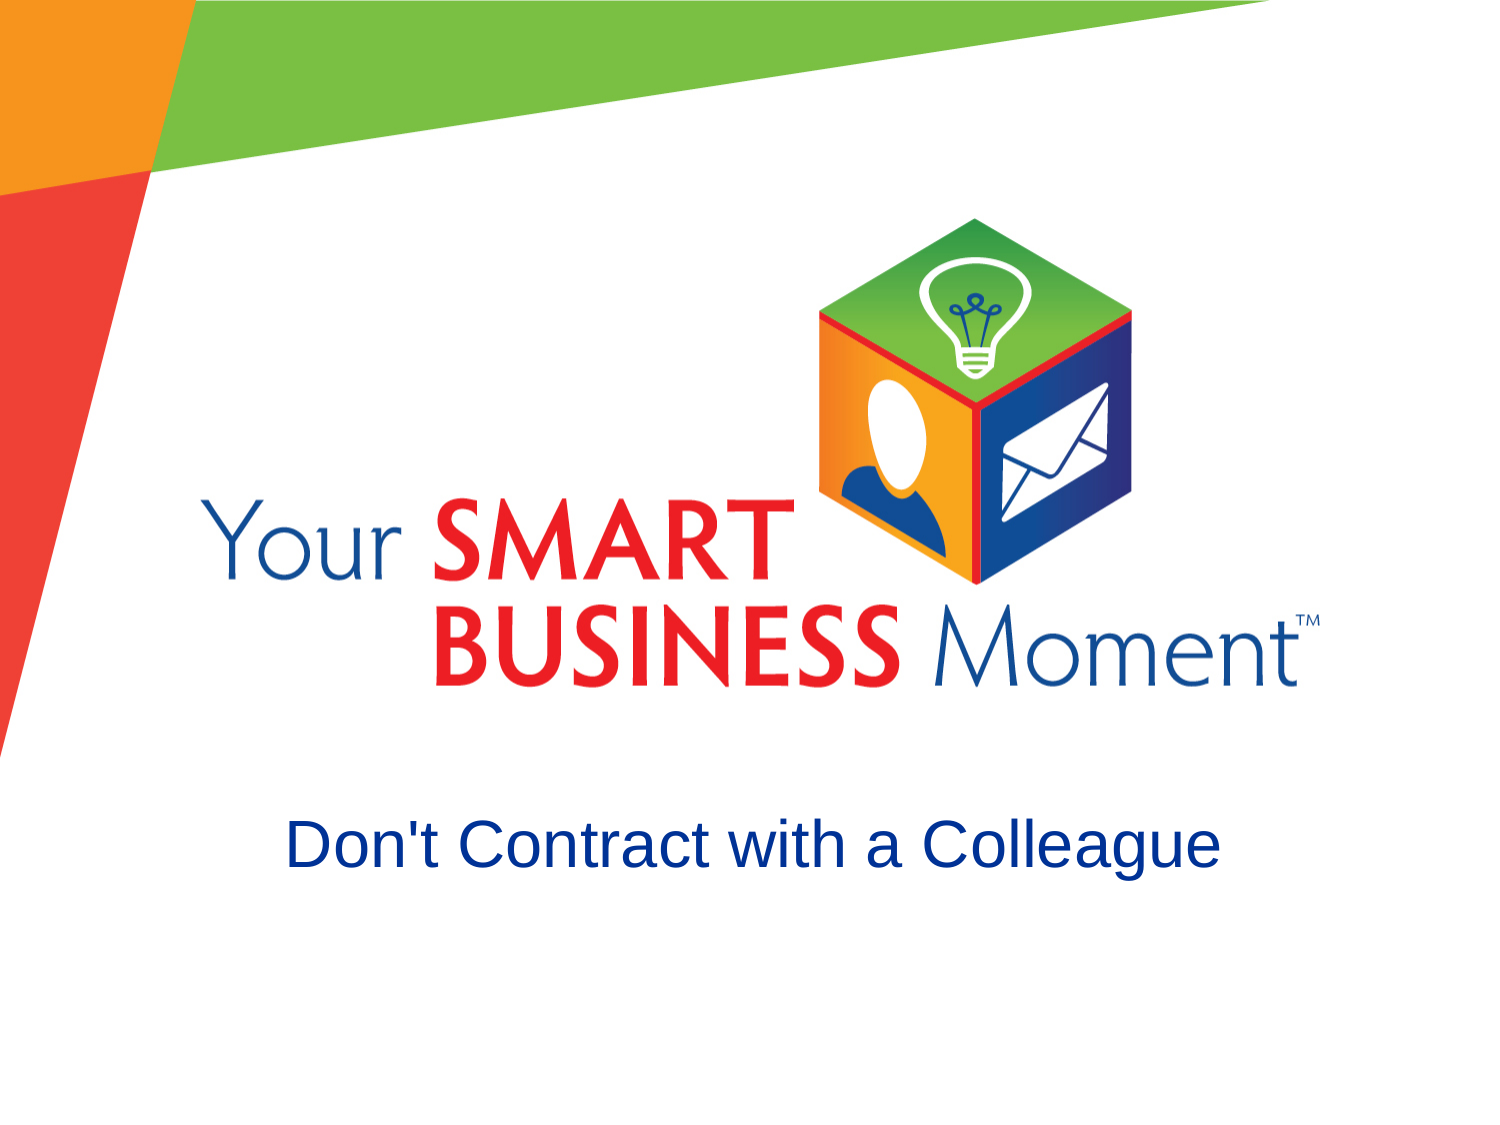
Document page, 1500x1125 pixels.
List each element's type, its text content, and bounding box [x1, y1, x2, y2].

picture [0, 0, 1500, 1125]
title Don't Contract with a Colleague [123, 724, 1387, 966]
